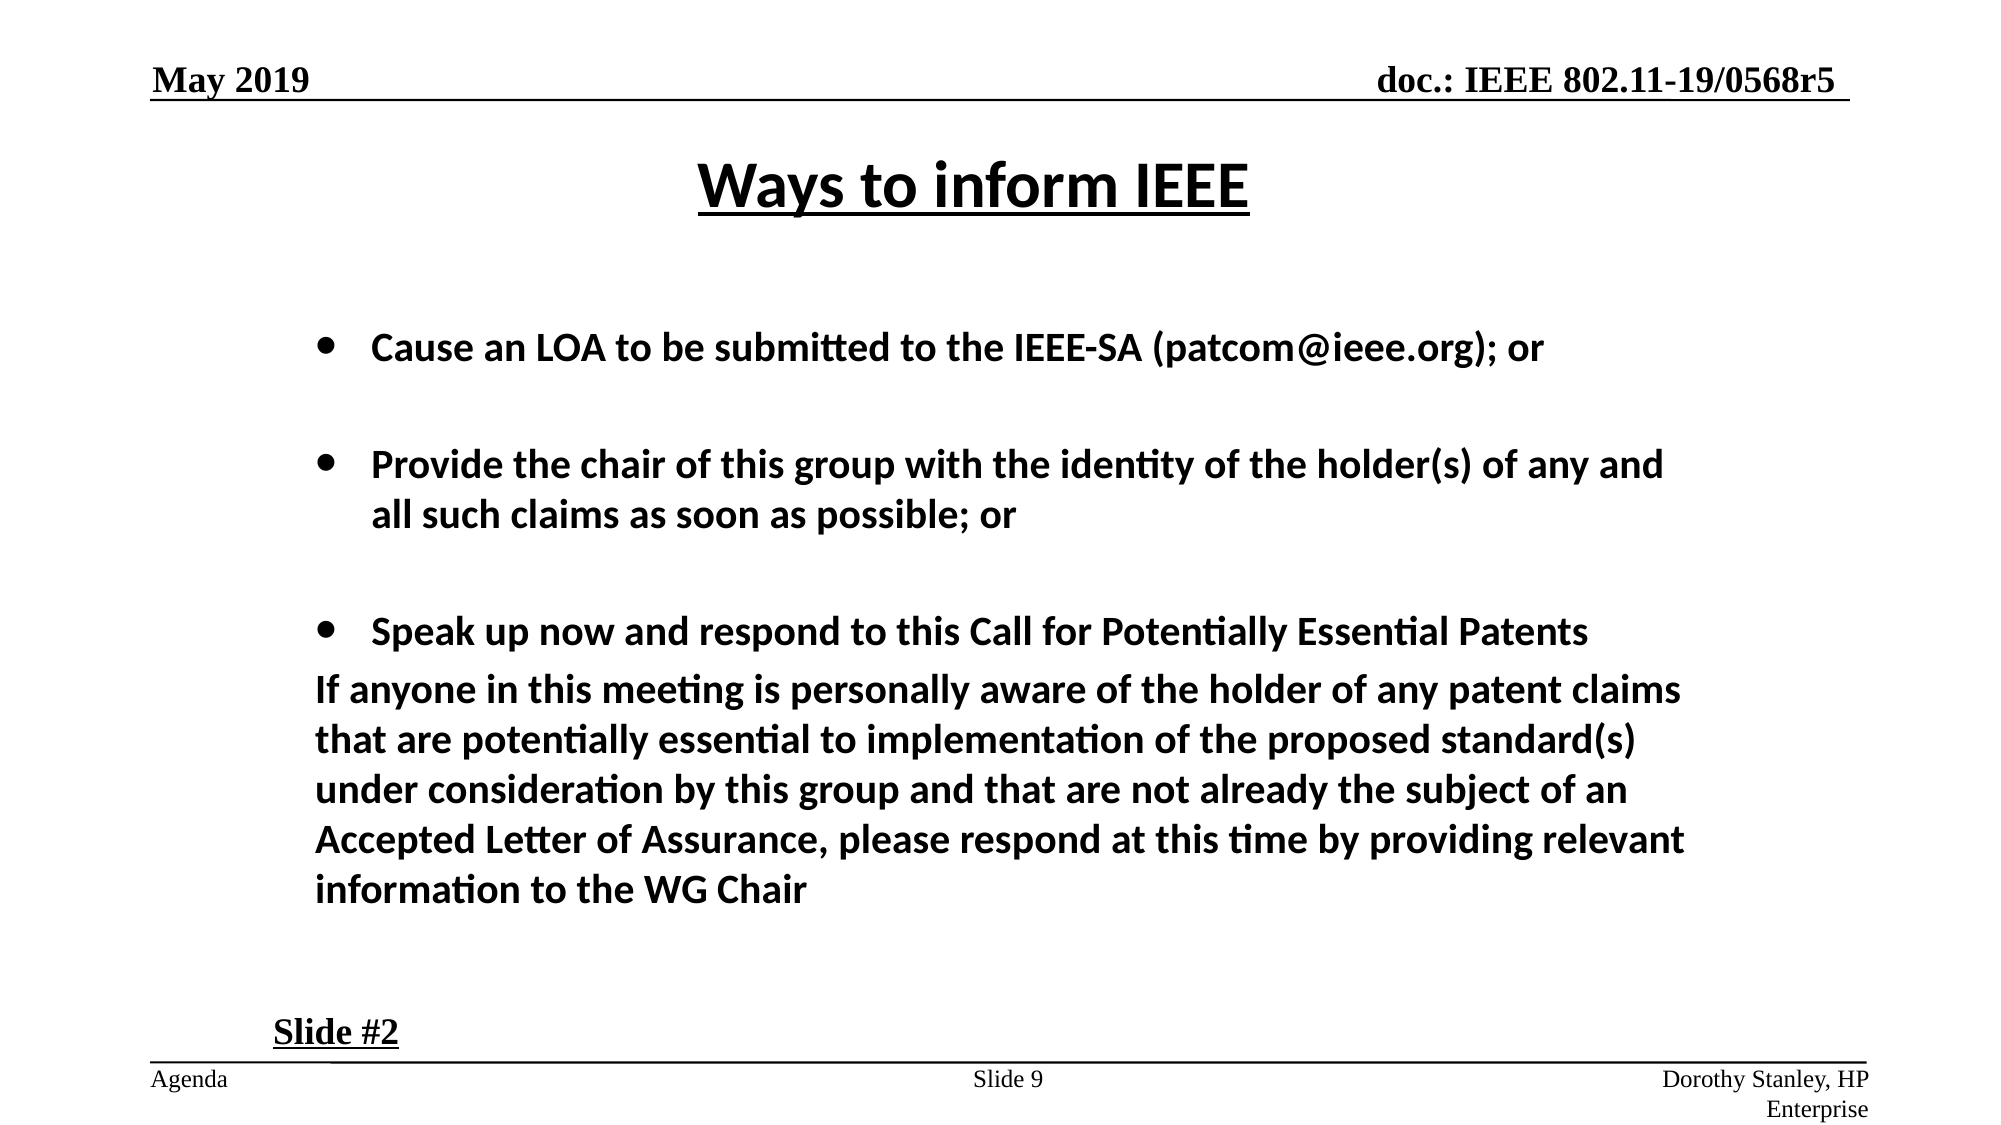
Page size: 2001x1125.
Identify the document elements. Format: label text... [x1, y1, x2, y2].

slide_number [152, 54, 567, 100]
title Ways to inform IEEE [336, 99, 1612, 263]
footer Dorothy Stanley, HP Enterprise [1609, 1062, 1869, 1093]
slide_number Slide 9 [964, 1062, 1053, 1093]
text_box Slide #2 [258, 999, 415, 1060]
list Cause an LOA to be submitted to the IEEE-SA (patcom@ieee.org); or Provide the chair of this group with the identity of the holder(s) of any and all such claims as soon as possible; or Speak up now and respond to this Call for Potentially Essential Patents If anyone in this meeting is personally aware of the holder of any patent claims that are potentially essential to implementation of the proposed standard(s) under consideration by this group and that are not already the subject of an Accepted Letter of Assurance, please respond at this time by providing relevant information to the WG Chair [300, 312, 1713, 950]
